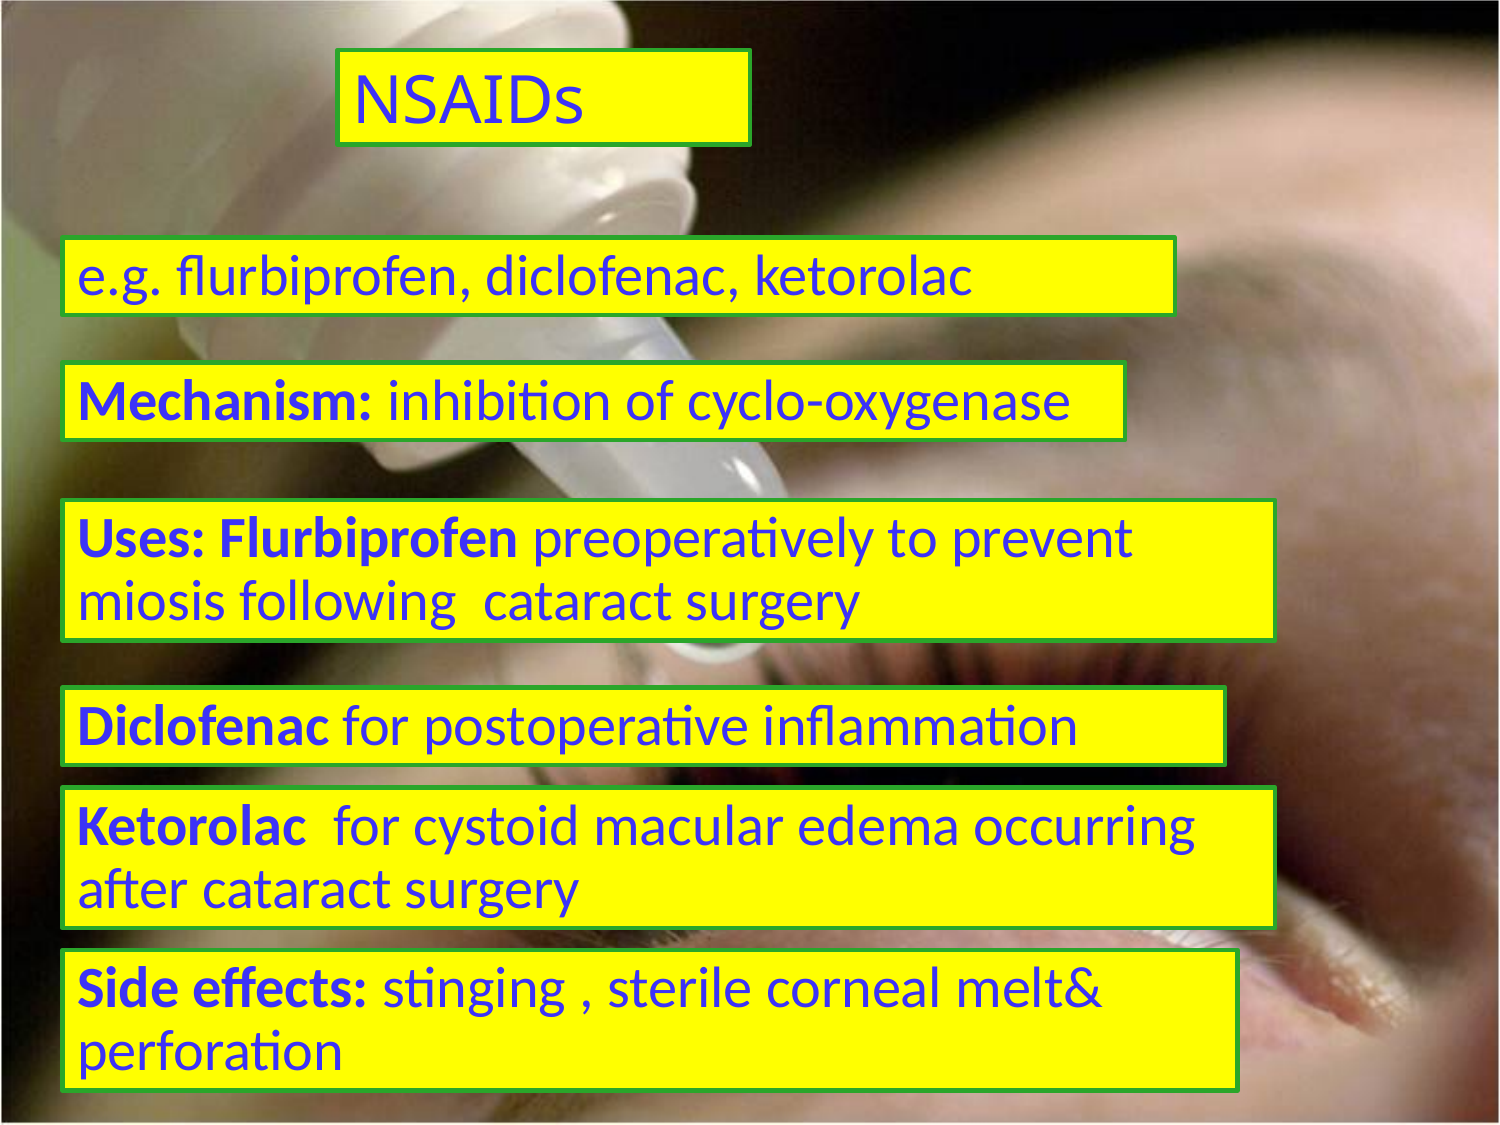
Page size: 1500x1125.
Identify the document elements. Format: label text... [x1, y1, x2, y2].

text_box Mechanism: inhibition of cyclo-oxygenase [62, 362, 1125, 441]
text_box NSAIDs [337, 49, 750, 145]
text_box Uses: Flurbiprofen preoperatively to prevent miosis following cataract surgery [62, 499, 1275, 641]
text_box Ketorolac for cystoid macular edema occurring after cataract surgery [62, 787, 1275, 929]
text_box Side effects: stinging , sterile corneal melt& perforation [62, 949, 1238, 1091]
text_box Diclofenac for postoperative inflammation [62, 687, 1225, 766]
text_box e.g. flurbiprofen, diclofenac, ketorolac [62, 237, 1175, 316]
picture [0, 0, 1500, 1125]
